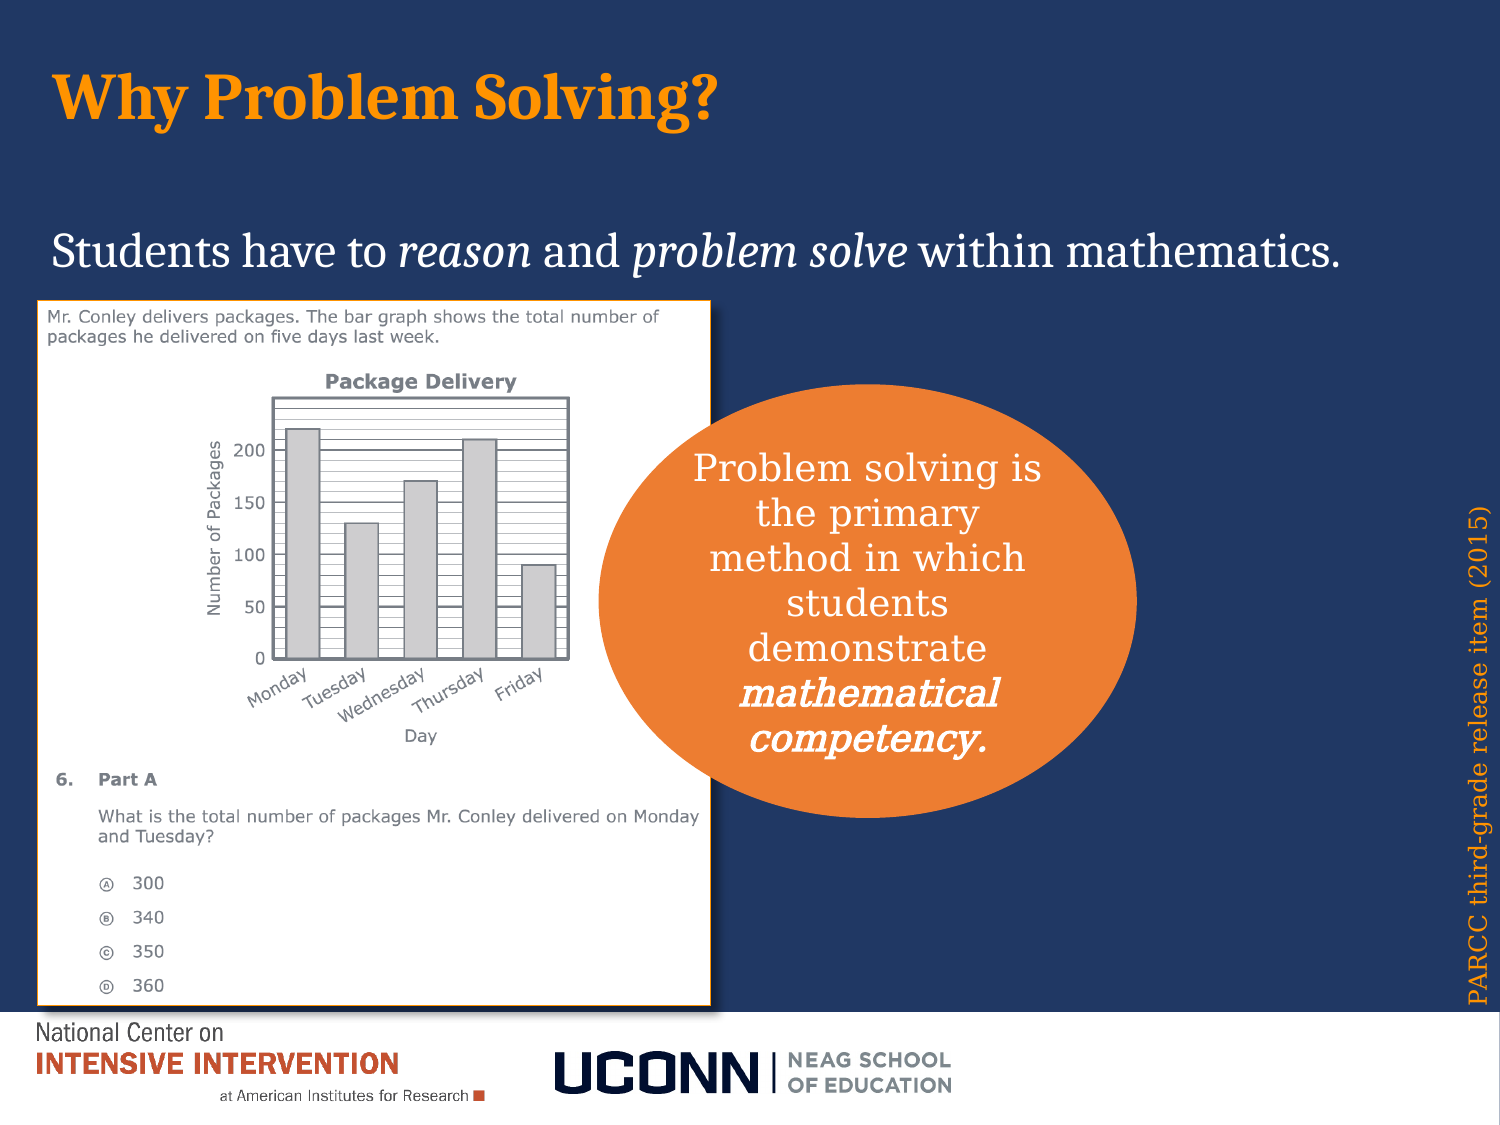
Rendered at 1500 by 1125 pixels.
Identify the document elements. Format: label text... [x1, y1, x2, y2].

picture [30, 1014, 491, 1109]
picture [37, 300, 711, 1006]
picture [555, 1051, 951, 1094]
title Why Problem Solving? [37, 37, 1463, 158]
text_box PARCC third-grade release item (2015) [1454, 197, 1500, 1022]
list Students have to reason and problem solve within mathematics. [37, 204, 1454, 999]
text_box Problem solving is the primary method in which students demonstrate mathematical competency. [711, 382, 1139, 820]
